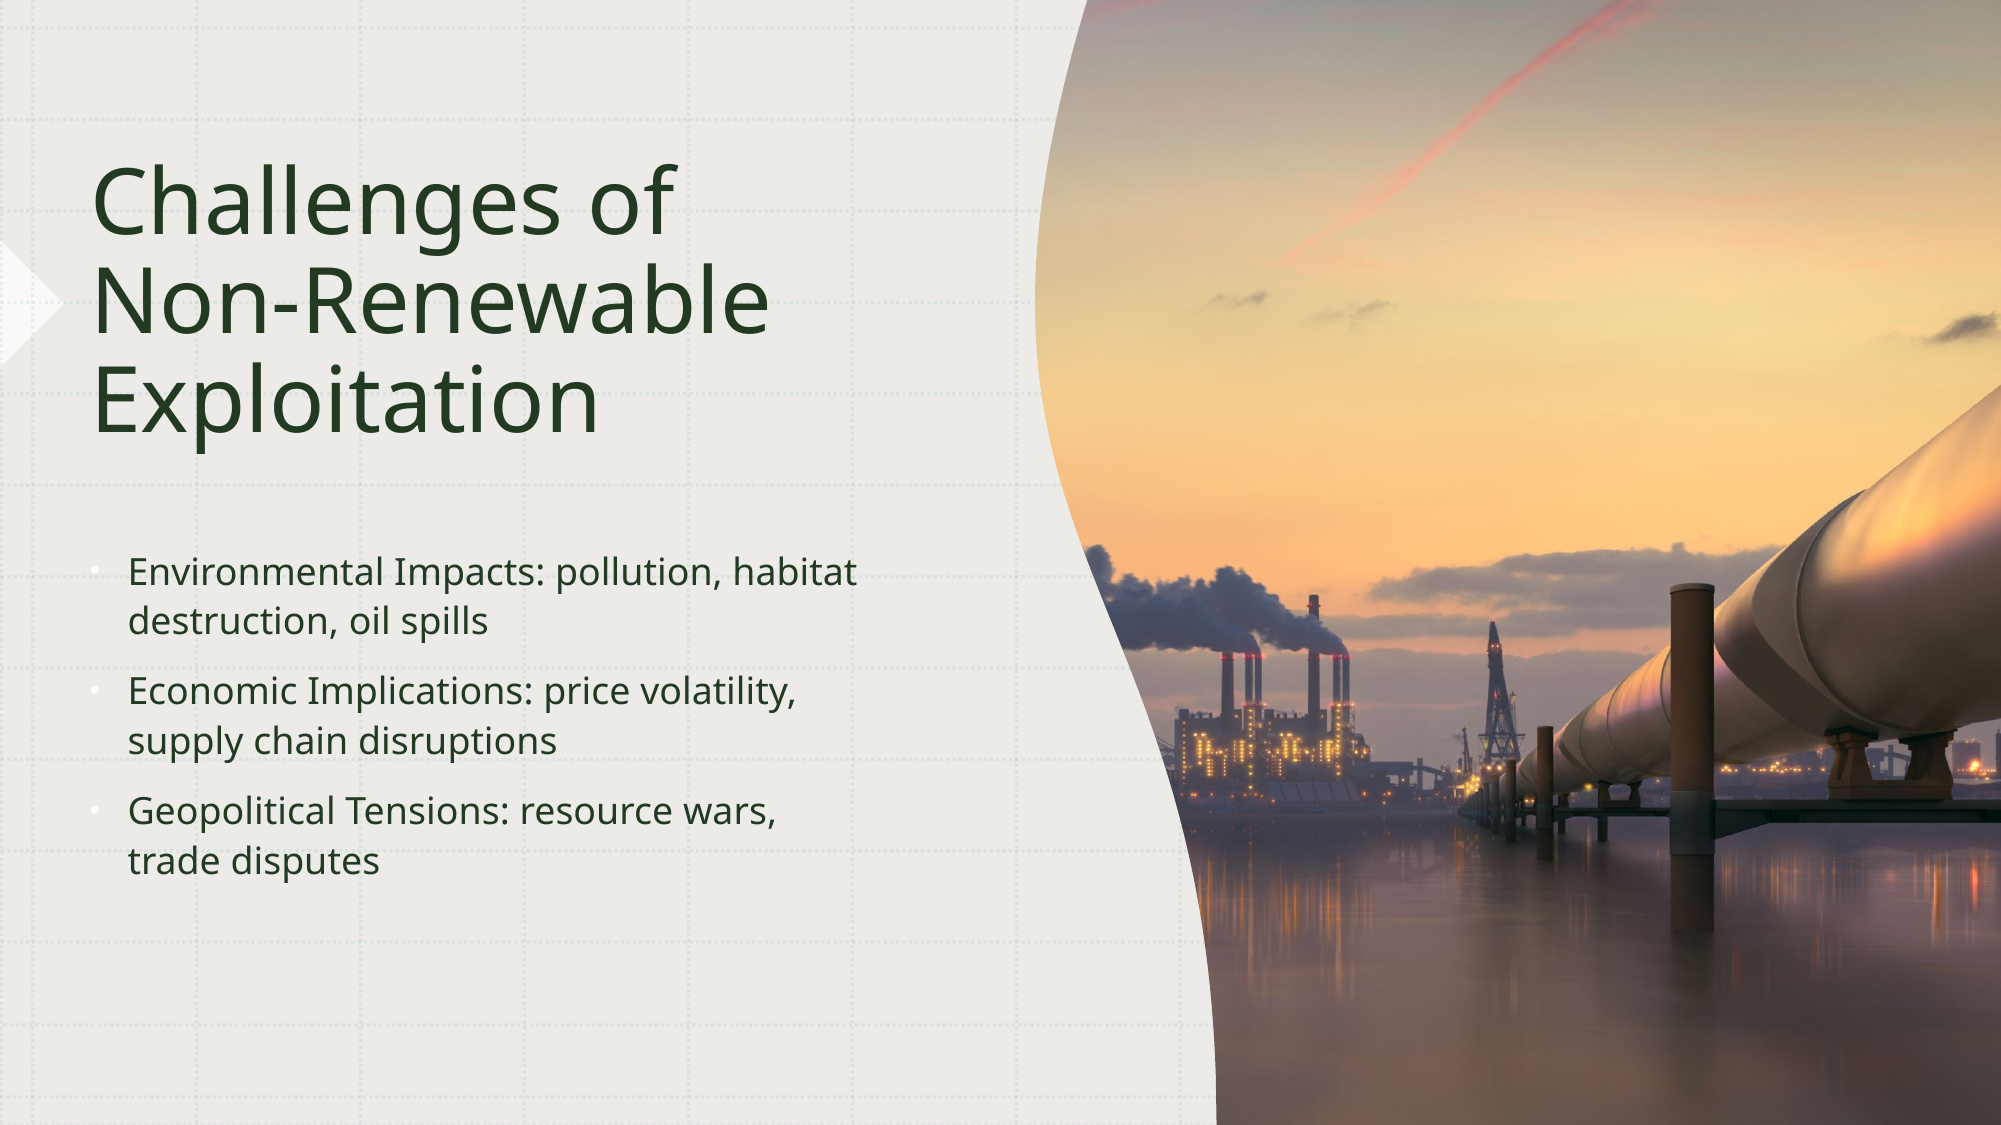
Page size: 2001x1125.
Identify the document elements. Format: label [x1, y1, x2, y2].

picture [1034, 0, 2001, 1125]
text_box [0, 0, 1034, 1125]
